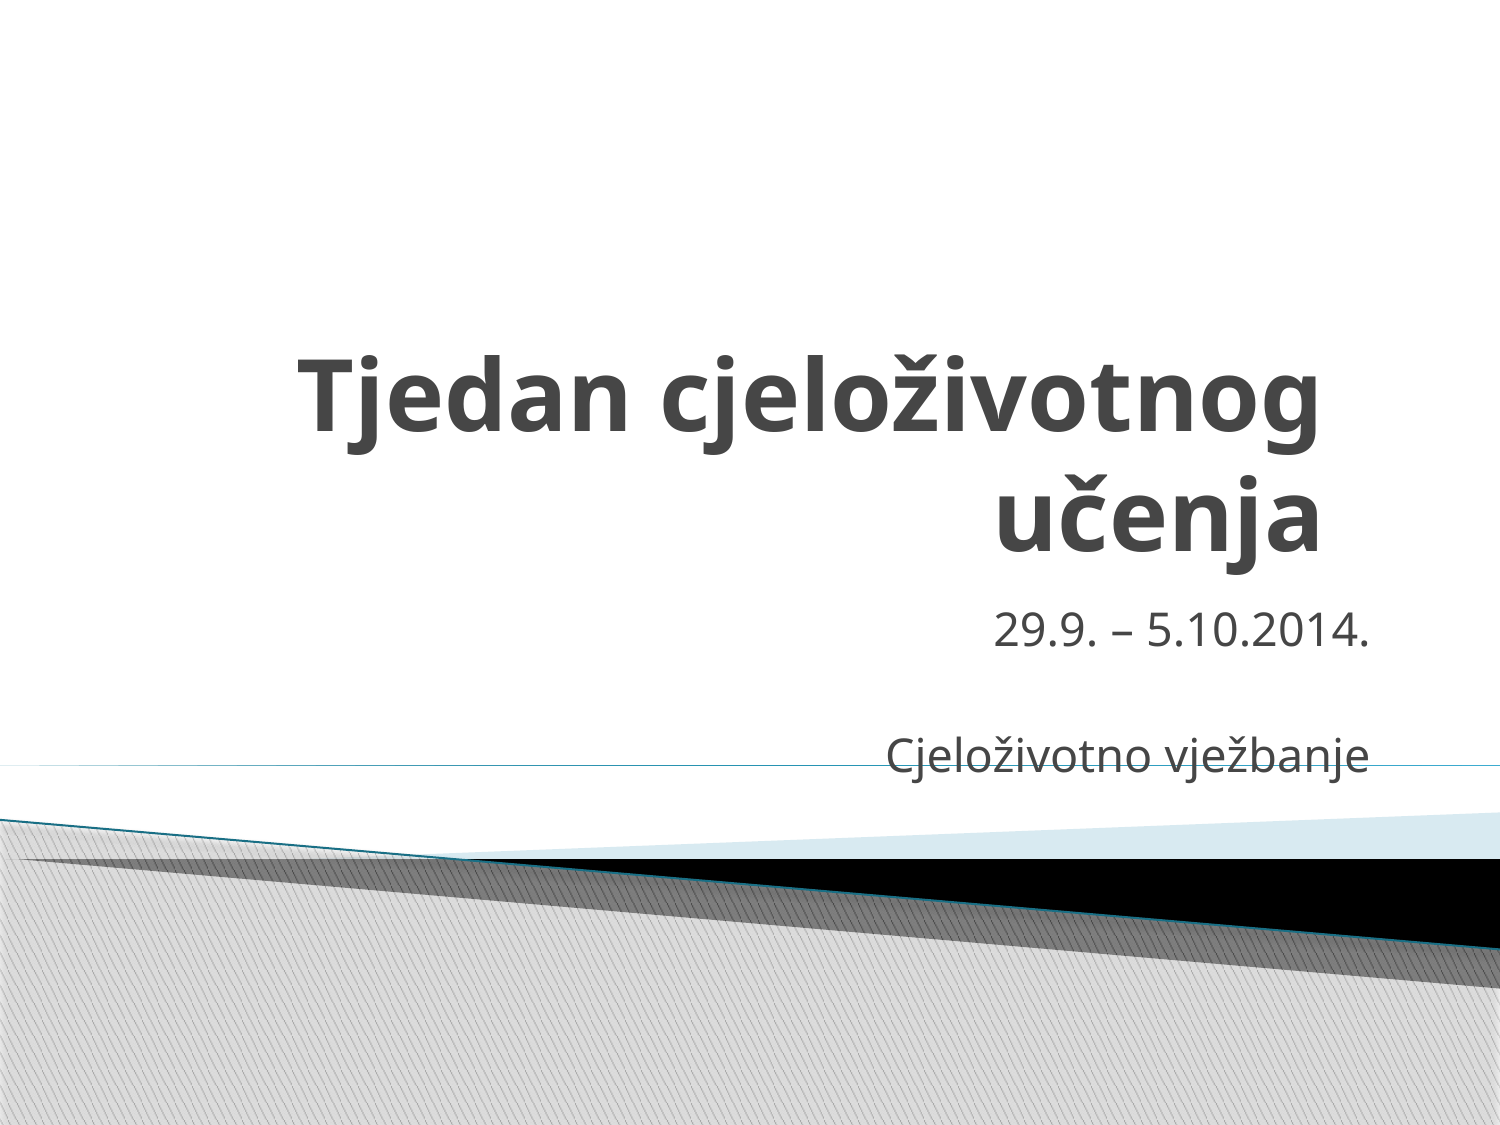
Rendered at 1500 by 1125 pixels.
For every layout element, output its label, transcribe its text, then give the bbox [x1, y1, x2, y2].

subtitle 29.9. – 5.10.2014. Cjeloživotno vježbanje [112, 592, 1388, 790]
title Tjedan cjeloživotnog učenja [64, 278, 1340, 580]
picture [5, 859, 1500, 989]
